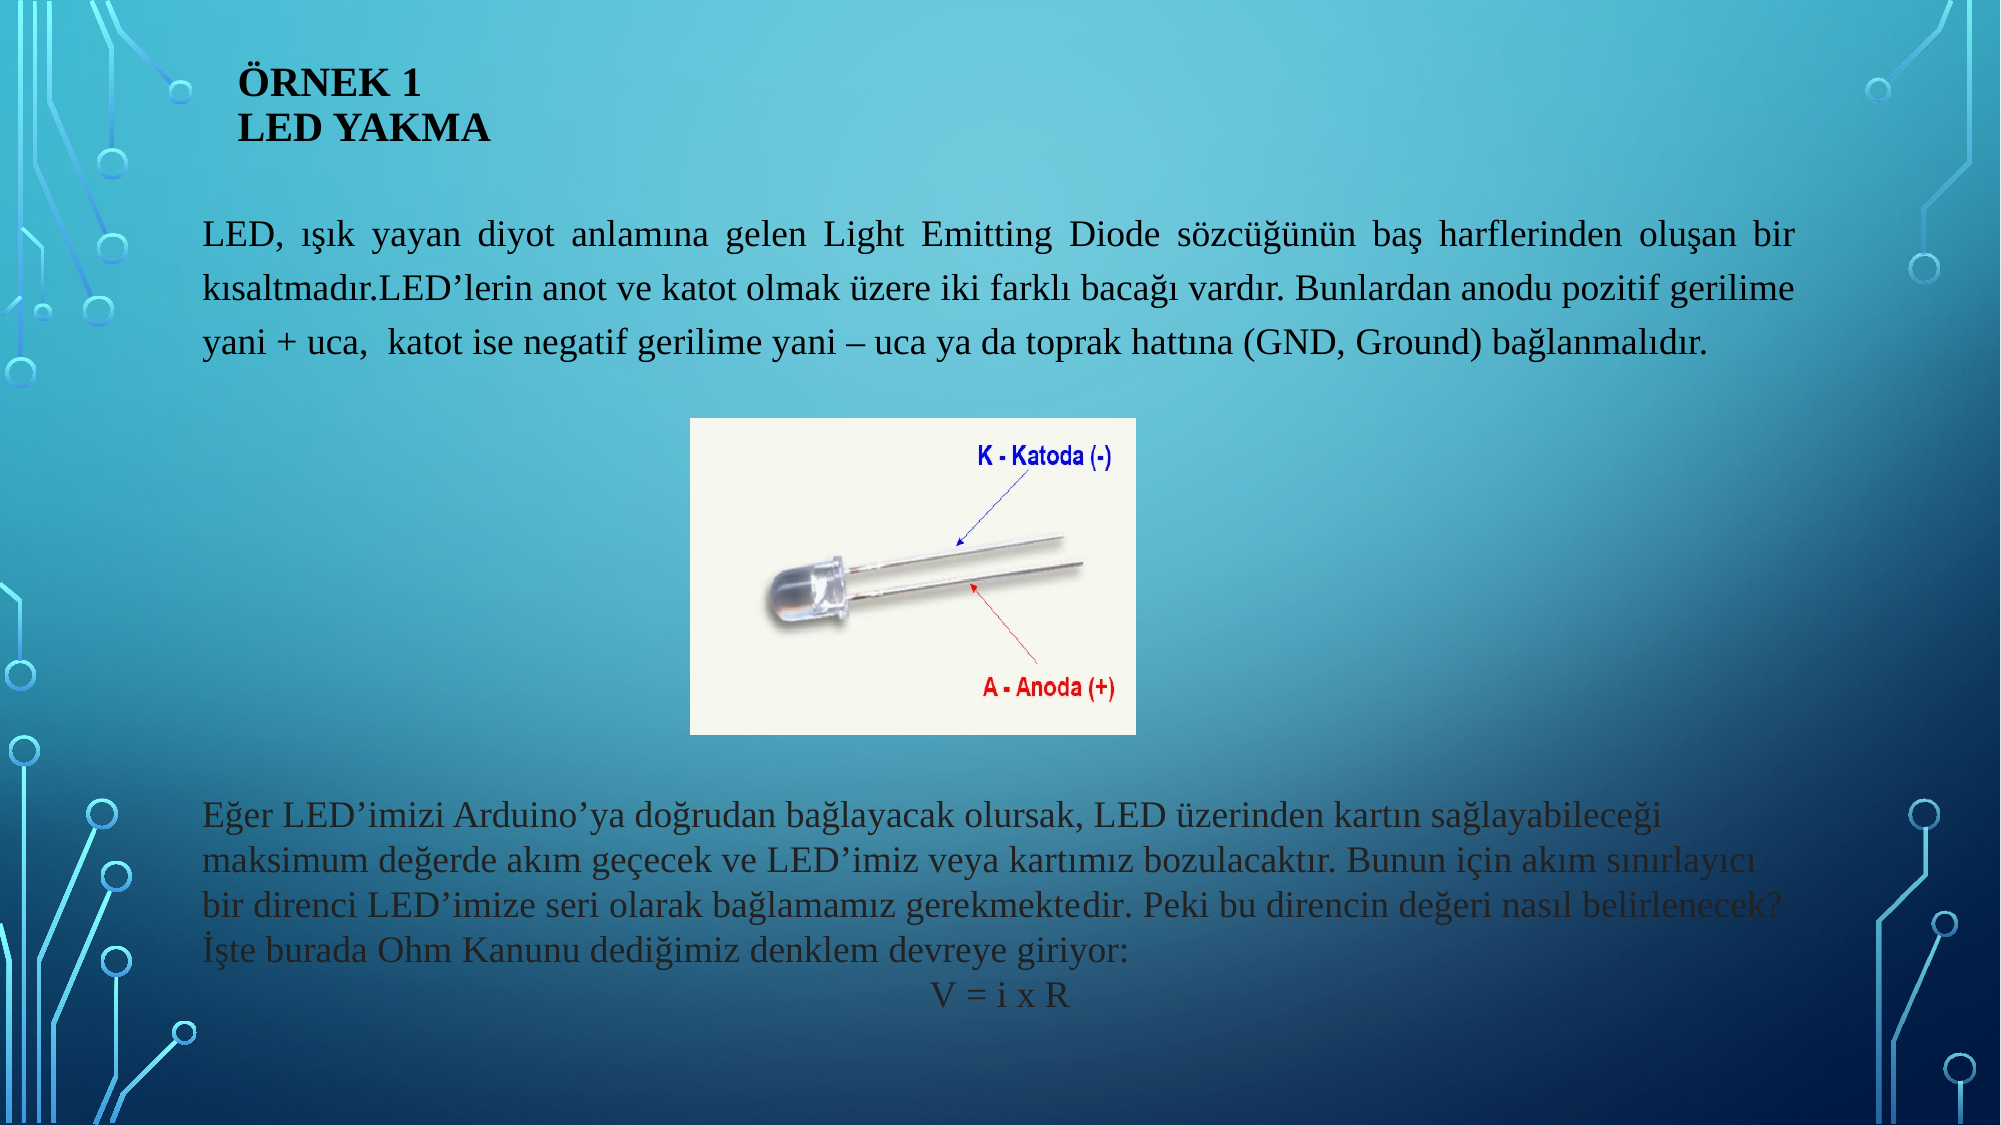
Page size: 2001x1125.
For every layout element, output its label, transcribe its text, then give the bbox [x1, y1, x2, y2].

picture [690, 418, 1136, 736]
title Örnek 1 led yakma [222, 19, 1813, 192]
text_box Eğer LED’imizi Arduino’ya doğrudan bağlayacak olursak, LED üzerinden kartın sağlayabileceği maksimum değerde akım geçecek ve LED’imiz veya kartımız bozulacaktır. Bunun için akım sınırlayıcı bir direnci LED’imize seri olarak bağlamamız gerekmektedir. Peki bu direncin değeri nasıl belirlenecek? İşte burada Ohm Kanunu dediğimiz denklem devreye giriyor: V = i x R [187, 782, 1813, 1023]
list LED, ışık yayan diyot anlamına gelen Light Emitting Diode sözcüğünün baş harflerinden oluşan bir kısaltmadır.LED’lerin anot ve katot olmak üzere iki farklı bacağı vardır. Bunlardan anodu pozitif gerilime yani + uca, katot ise negatif gerilime yani – uca ya da toprak hattına (GND, Ground) bağlanmalıdır. [187, 192, 1813, 441]
